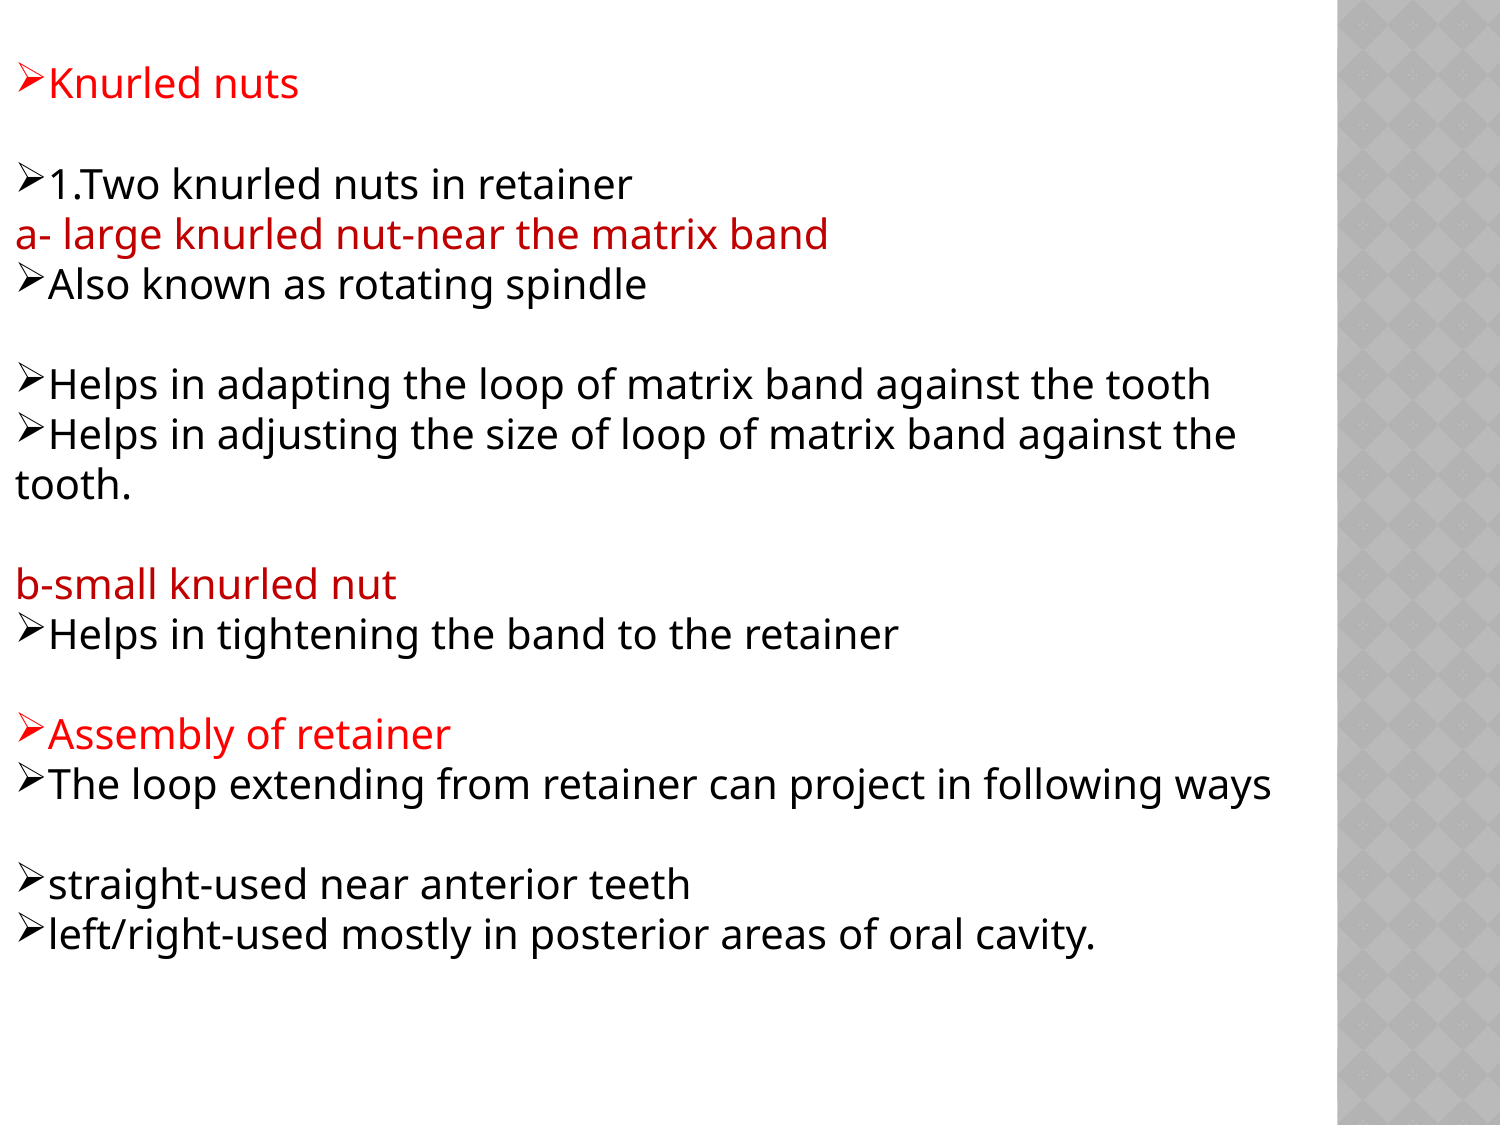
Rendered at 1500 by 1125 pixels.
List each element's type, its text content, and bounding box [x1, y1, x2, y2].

text_box Knurled nuts 1.Two knurled nuts in retainer a- large knurled nut-near the matrix band Also known as rotating spindle Helps in adapting the loop of matrix band against the tooth Helps in adjusting the size of loop of matrix band against the tooth. b-small knurled nut Helps in tightening the band to the retainer Assembly of retainer The loop extending from retainer can project in following ways straight-used near anterior teeth left/right-used mostly in posterior areas of oral cavity. [0, 49, 1336, 1066]
